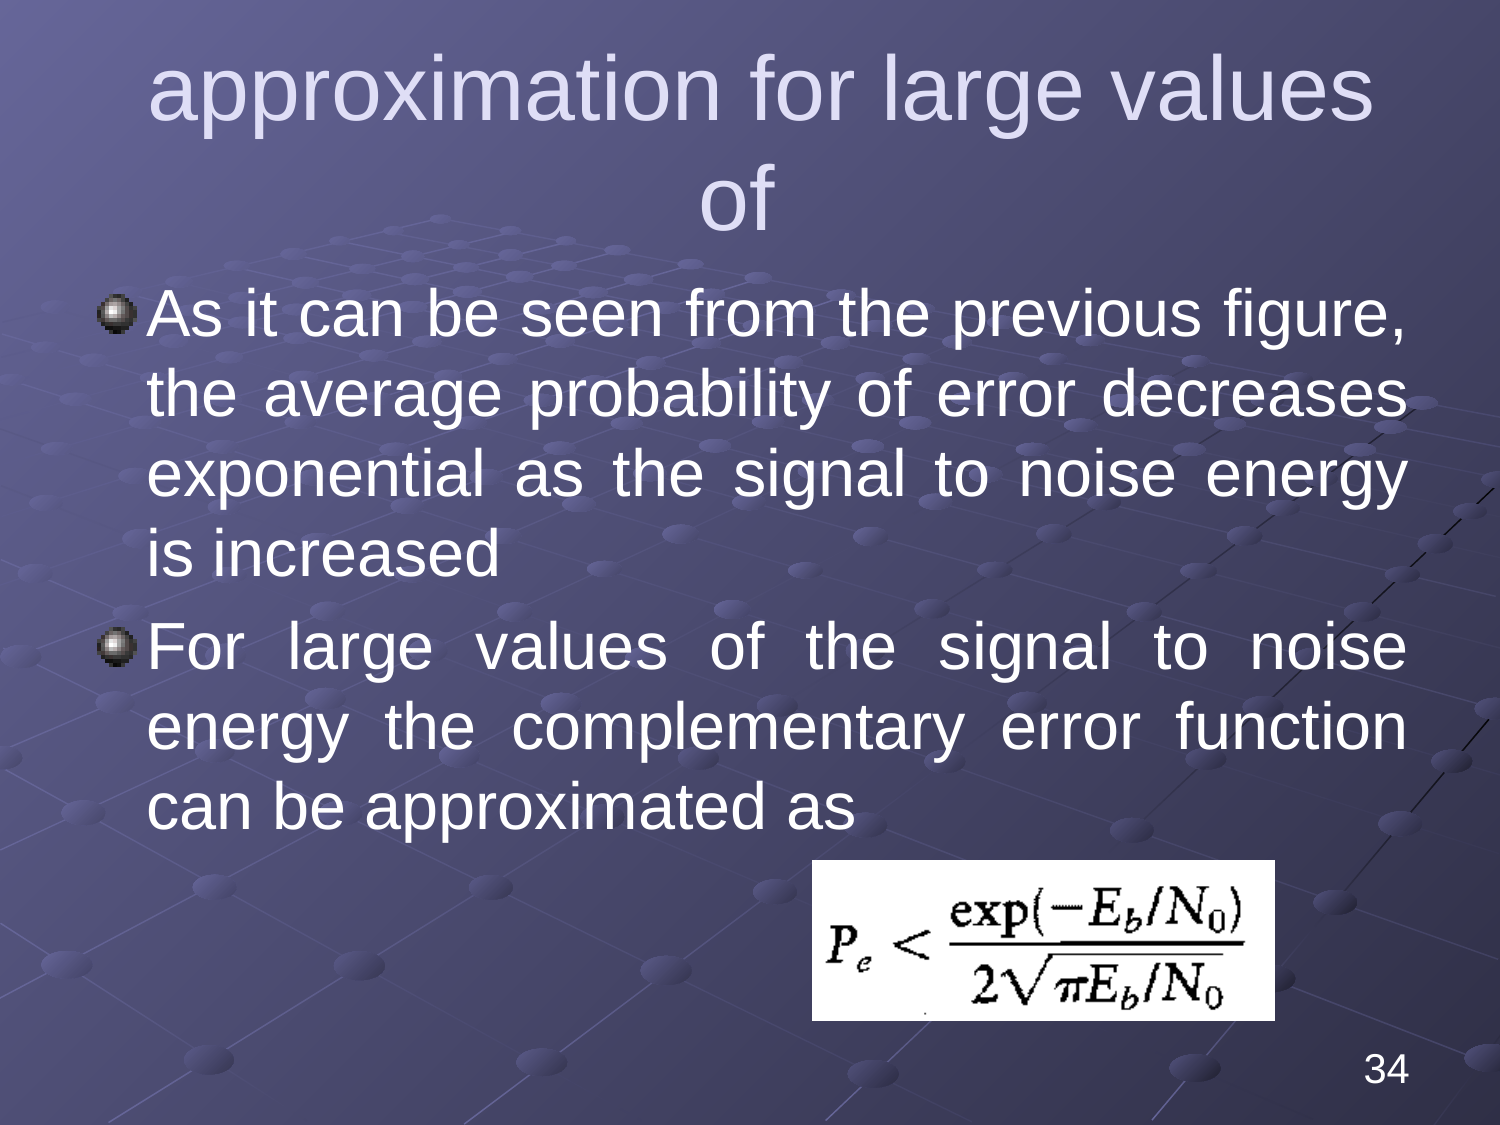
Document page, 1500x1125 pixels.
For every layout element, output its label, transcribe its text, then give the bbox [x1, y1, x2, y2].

picture [812, 859, 1276, 1022]
list As it can be seen from the previous figure, the average probability of error decreases exponential as the signal to noise energy is increased For large values of the signal to noise energy the complementary error function can be approximated as [75, 262, 1425, 1007]
slide_number 34 [1074, 1024, 1425, 1100]
picture [90, 619, 137, 667]
picture [90, 286, 137, 334]
